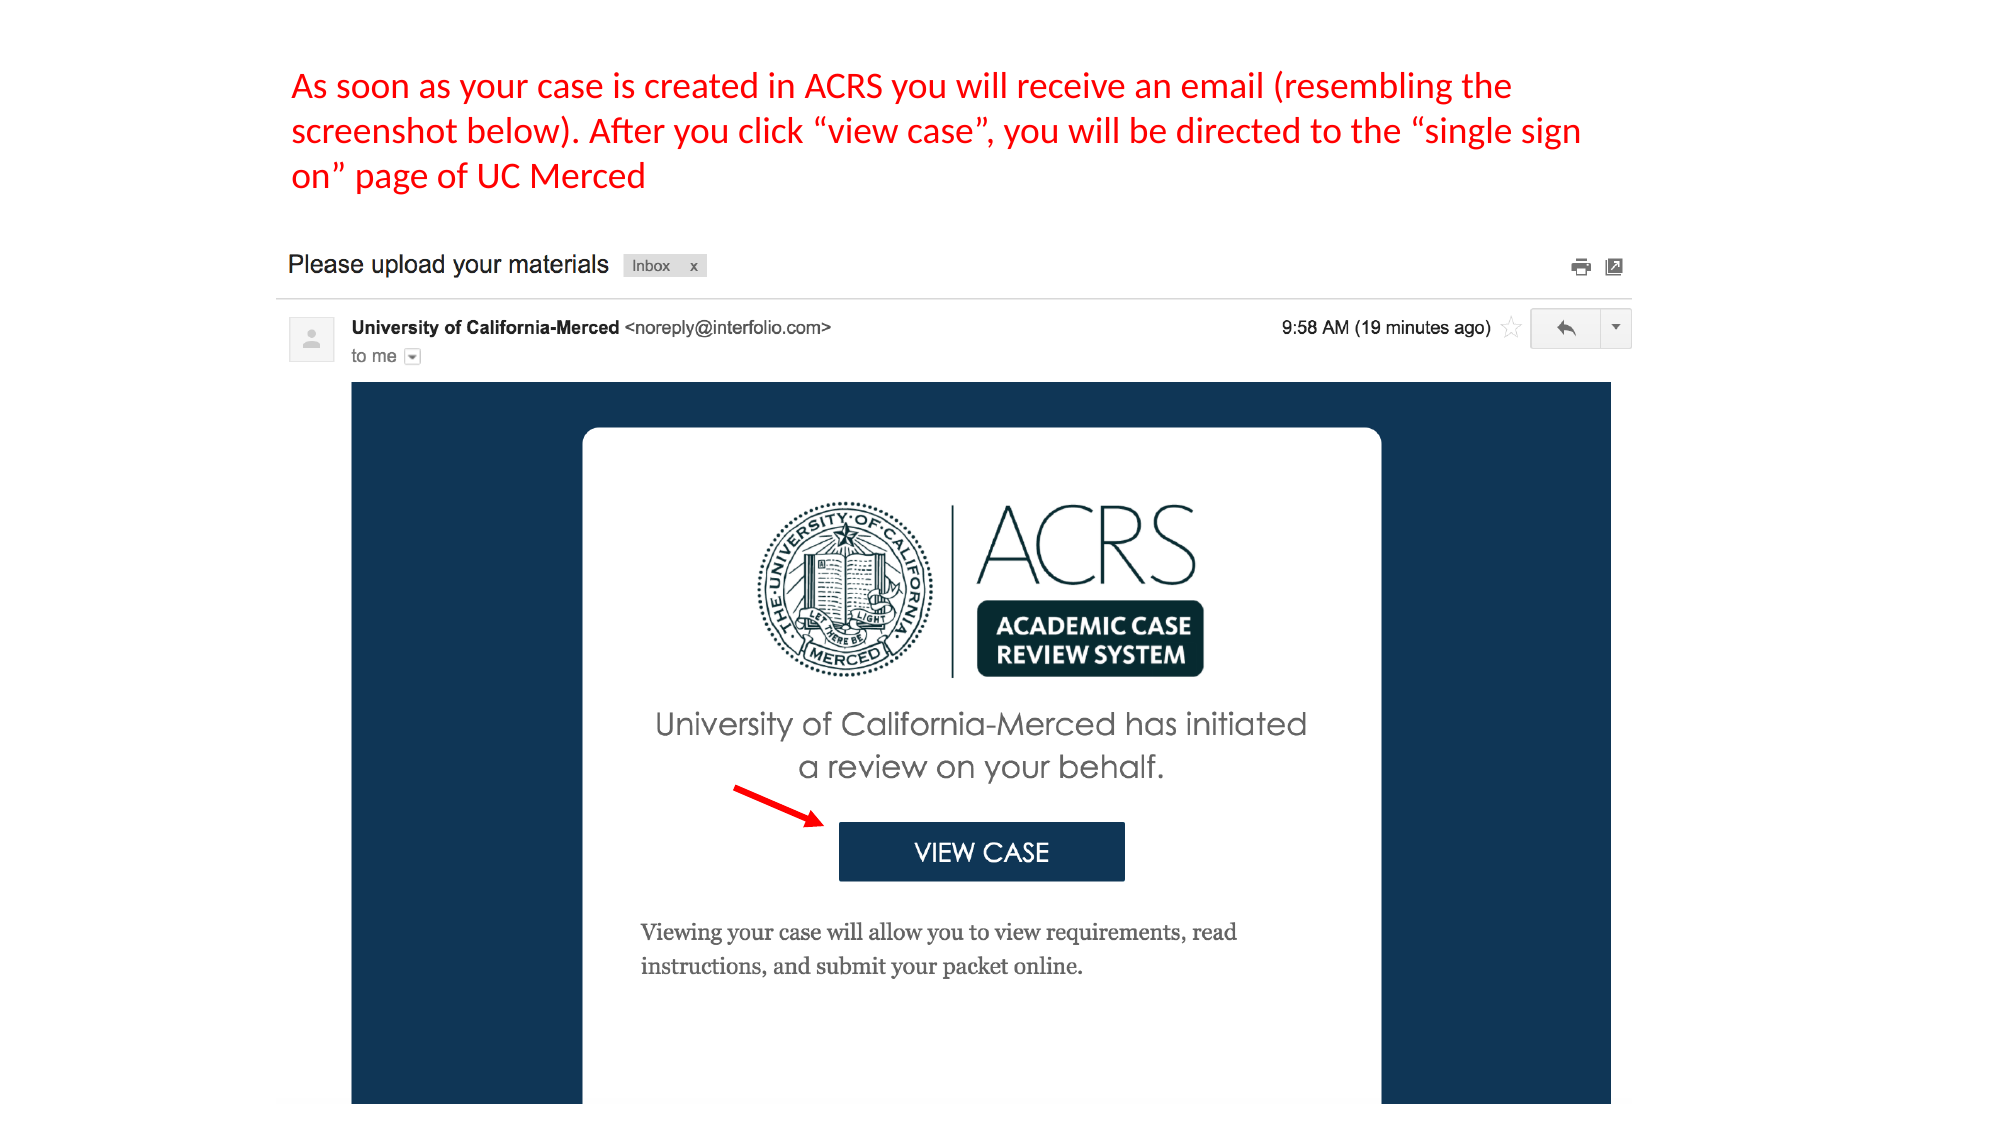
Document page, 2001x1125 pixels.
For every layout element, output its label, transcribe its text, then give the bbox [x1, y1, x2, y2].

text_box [734, 787, 825, 827]
picture [276, 234, 1632, 1104]
text_box As soon as your case is created in ACRS you will receive an email (resembling the screenshot below). After you click “view case”, you will be directed to the “single sign on” page of UC Merced [276, 53, 1653, 249]
